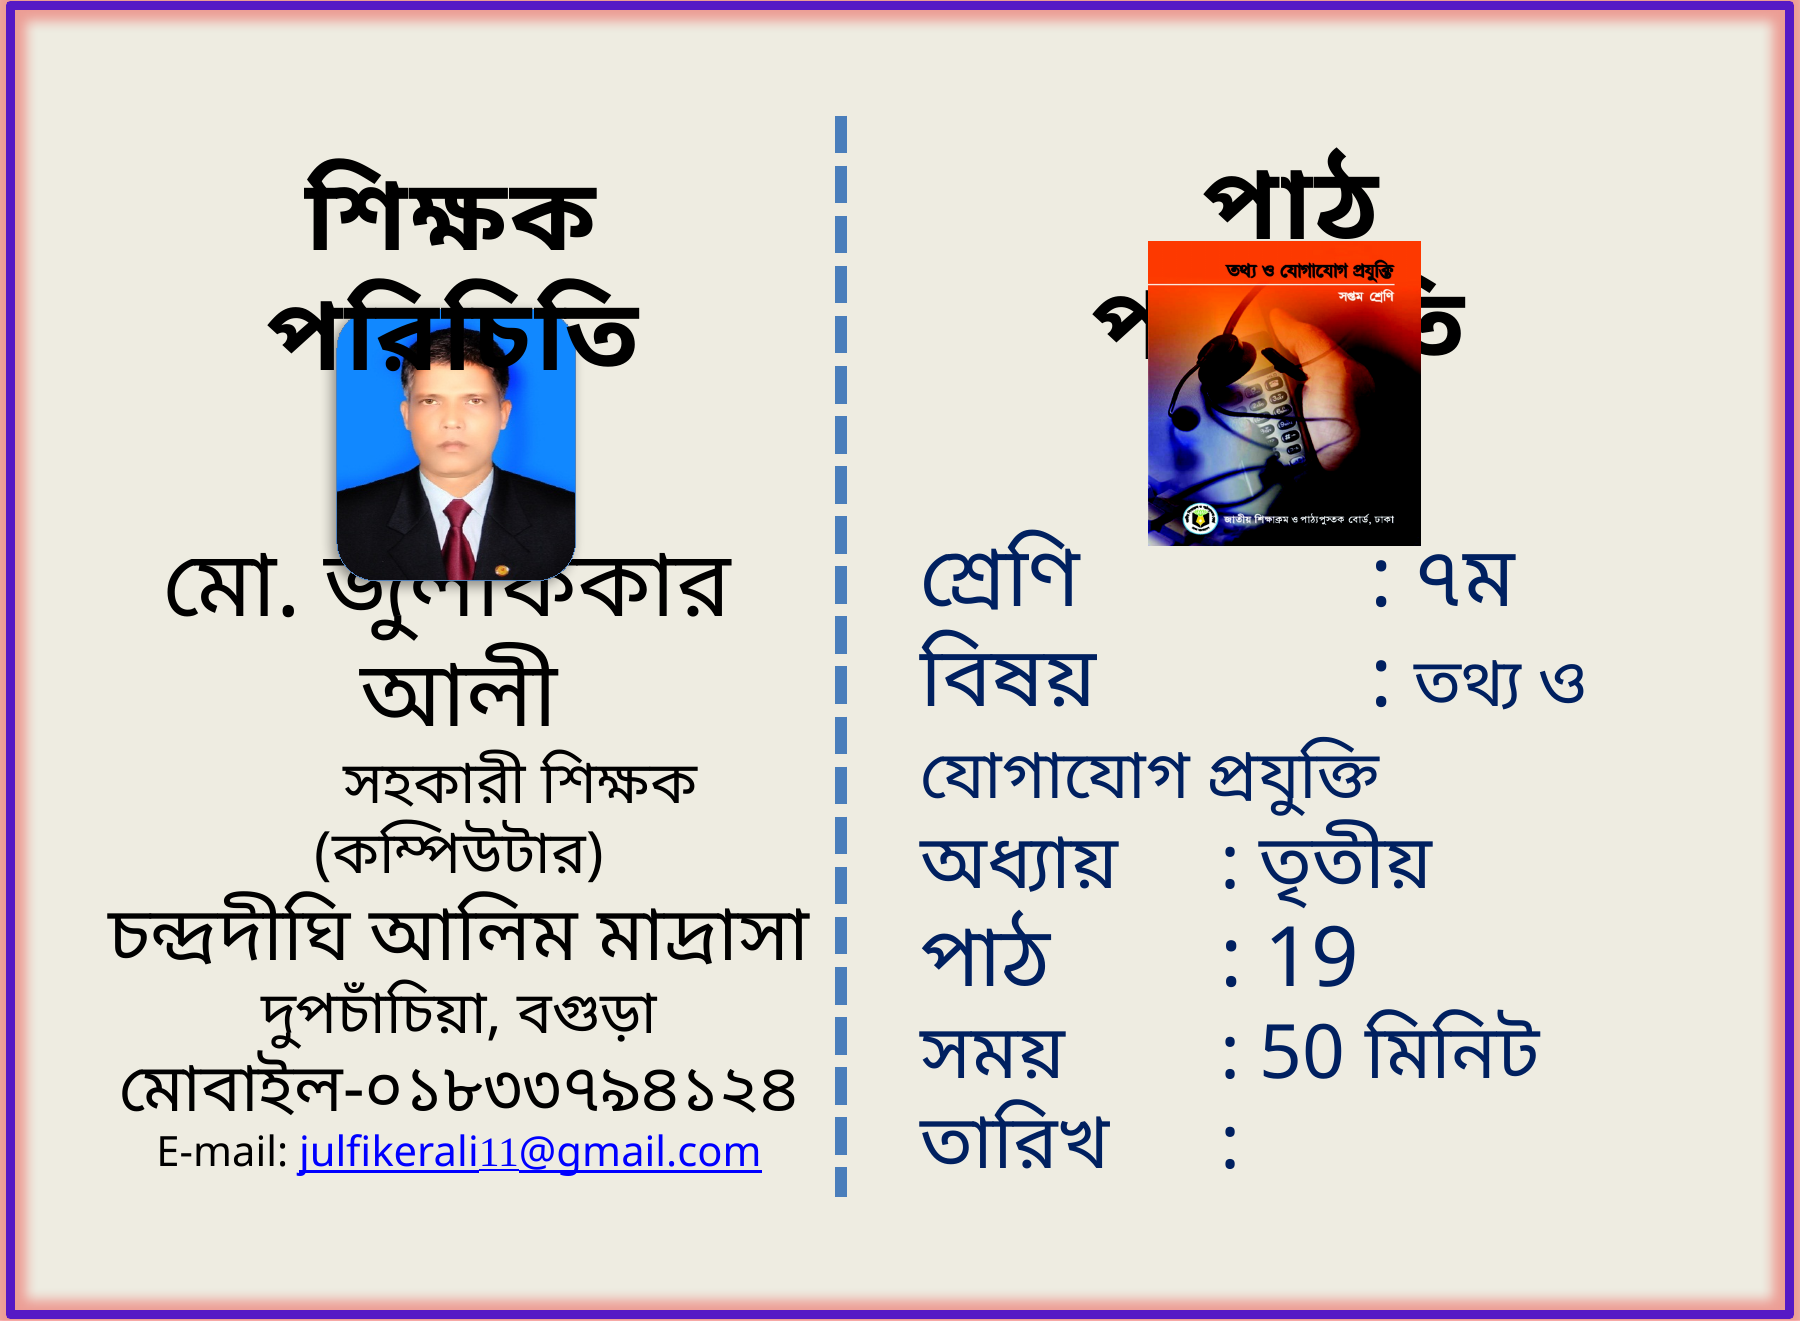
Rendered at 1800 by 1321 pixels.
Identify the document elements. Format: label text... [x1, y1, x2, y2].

text_box শ্রেণি : ৭ম বিষয় : তথ্য ও যোগাযোগ প্রযুক্তি অধ্যায় : তৃতীয় পাঠ : 19 সময় : 50 মিনিট তারিখ : [903, 521, 1762, 1185]
picture [336, 308, 576, 582]
text_box শিক্ষক পরিচিতি [105, 142, 800, 398]
picture [1147, 241, 1422, 546]
text_box মো. জুলফিকার আলী সহকারী শিক্ষক (কম্পিউটার) চন্দ্রদীঘি আলিম মাদ্রাসা দুপচাঁচিয়া, বগুড়া মোবাইল-০১৮৩৩৭৯৪১২৪ E-mail: julfikerali11@gmail.com [845, 622, 852, 1085]
text_box পাঠ পরিচিতি [998, 131, 1587, 387]
text_box মো. জুলফিকার আলী সহকারী শিক্ষক (কম্পিউটার) চন্দ্রদীঘি আলিম মাদ্রাসা দুপচাঁচিয়া, বগুড়া মোবাইল-০১৮৩৩৭৯৪১২৪ E-mail: julfikerali11@gmail.com [66, 622, 836, 1085]
